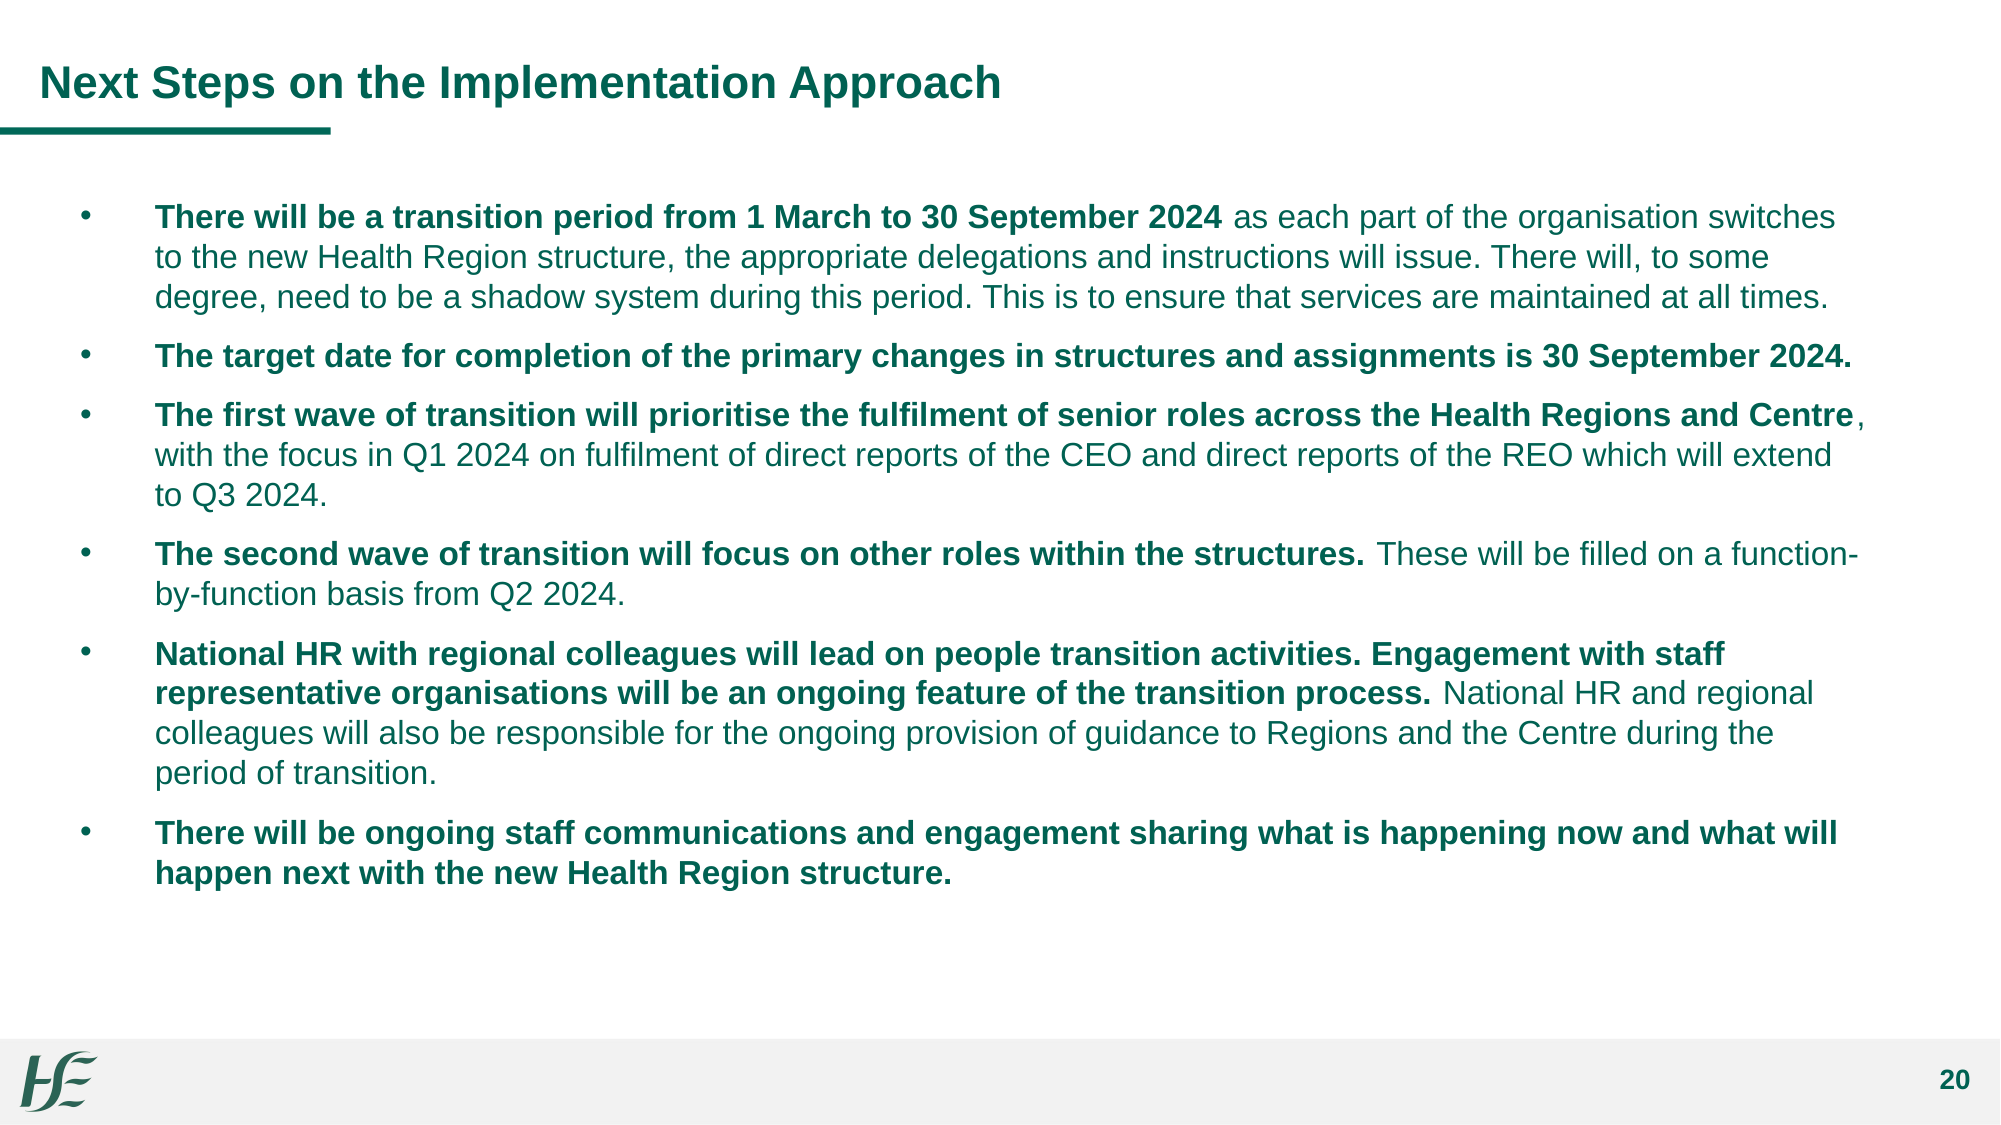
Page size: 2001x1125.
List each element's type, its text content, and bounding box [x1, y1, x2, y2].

text_box There will be a transition period from 1 March to 30 September 2024 as each part of the organisation switches to the new Health Region structure, the appropriate delegations and instructions will issue. There will, to some degree, need to be a shadow system during this period. This is to ensure that services are maintained at all times. The target date for completion of the primary changes in structures and assignments is 30 September 2024. The first wave of transition will prioritise the fulfilment of senior roles across the Health Regions and Centre, with the focus in Q1 2024 on fulfilment of direct reports of the CEO and direct reports of the REO which will extend to Q3 2024. The second wave of transition will focus on other roles within the structures. These will be filled on a function-by-function basis from Q2 2024. National HR with regional colleagues will lead on people transition activities. Engagement with staff representative organisations will be an ongoing feature of the transition process. National HR and regional colleagues will also be responsible for the ongoing provision of guidance to Regions and the Centre during the period of transition. There will be ongoing staff communications and engagement sharing what is happening now and what will happen next with the new Health Region structure. [64, 188, 1885, 1028]
slide_number 20 [1910, 1053, 1986, 1108]
picture [0, 1038, 2000, 1125]
title Next Steps on the Implementation Approach [24, 39, 1750, 120]
